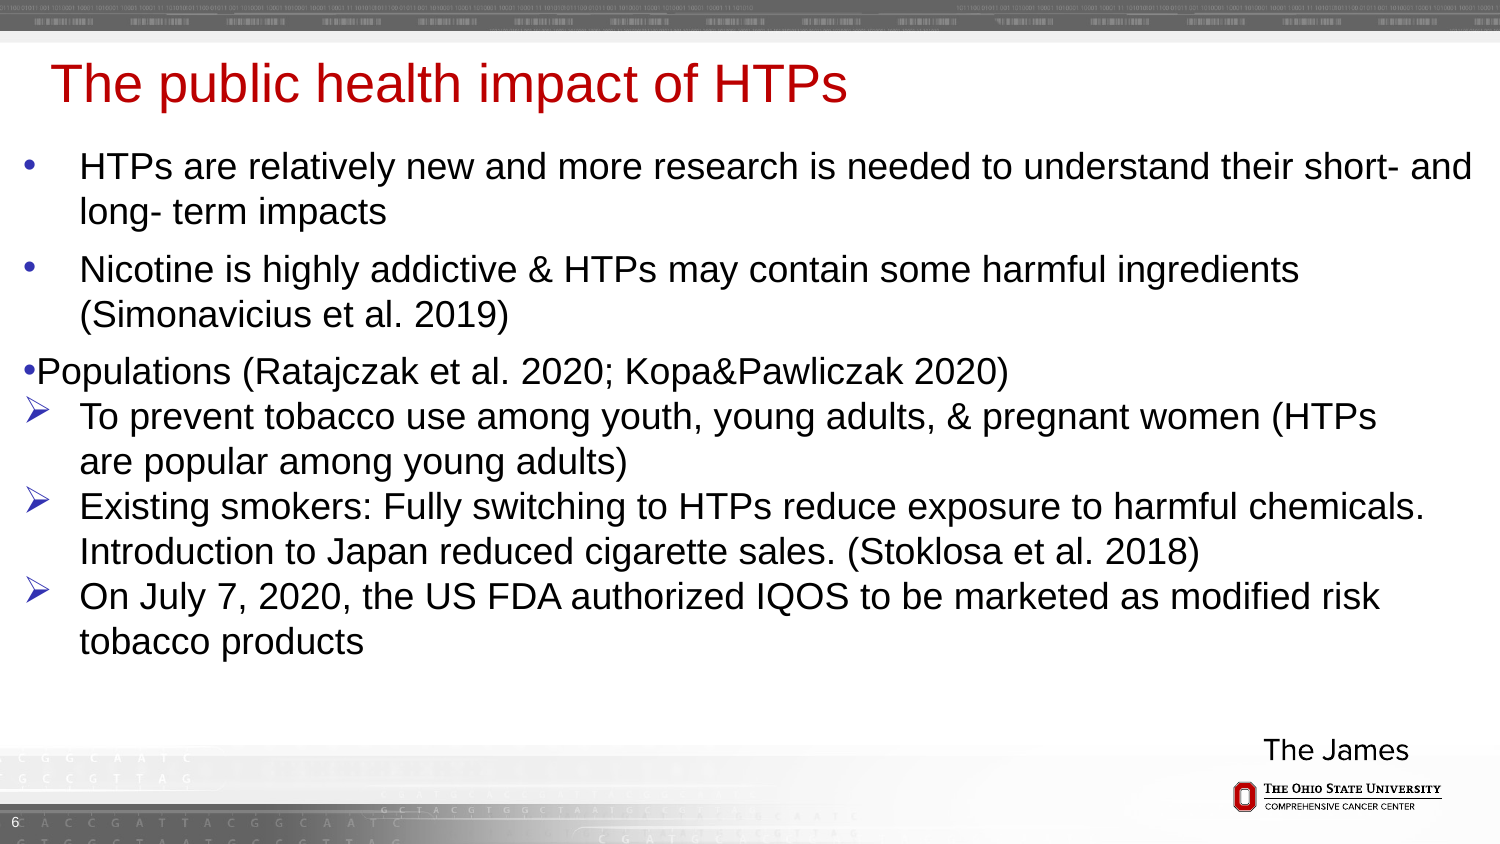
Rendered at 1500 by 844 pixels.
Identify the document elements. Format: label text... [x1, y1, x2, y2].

text_box HTPs are relatively new and more research is needed to understand their short- and long- term impacts Nicotine is highly addictive & HTPs may contain some harmful ingredients (Simonavicius et al. 2019) Populations (﻿Ratajczak et al. 2020; Kopa&﻿Pawliczak 2020) To prevent tobacco use among youth, young adults, & pregnant women (HTPs are popular among young adults) Existing smokers: Fully switching to HTPs reduce exposure to harmful chemicals. Introduction to Japan reduced cigarette sales. (Stoklosa et al. 2018) On July 7, 2020, the US FDA authorized IQOS to be marketed as modified risk tobacco products [23, 140, 1490, 717]
title The public health impact of HTPs [38, 52, 1443, 140]
picture [0, 0, 1500, 47]
slide_number 6 [0, 791, 119, 837]
picture [0, 739, 1500, 844]
